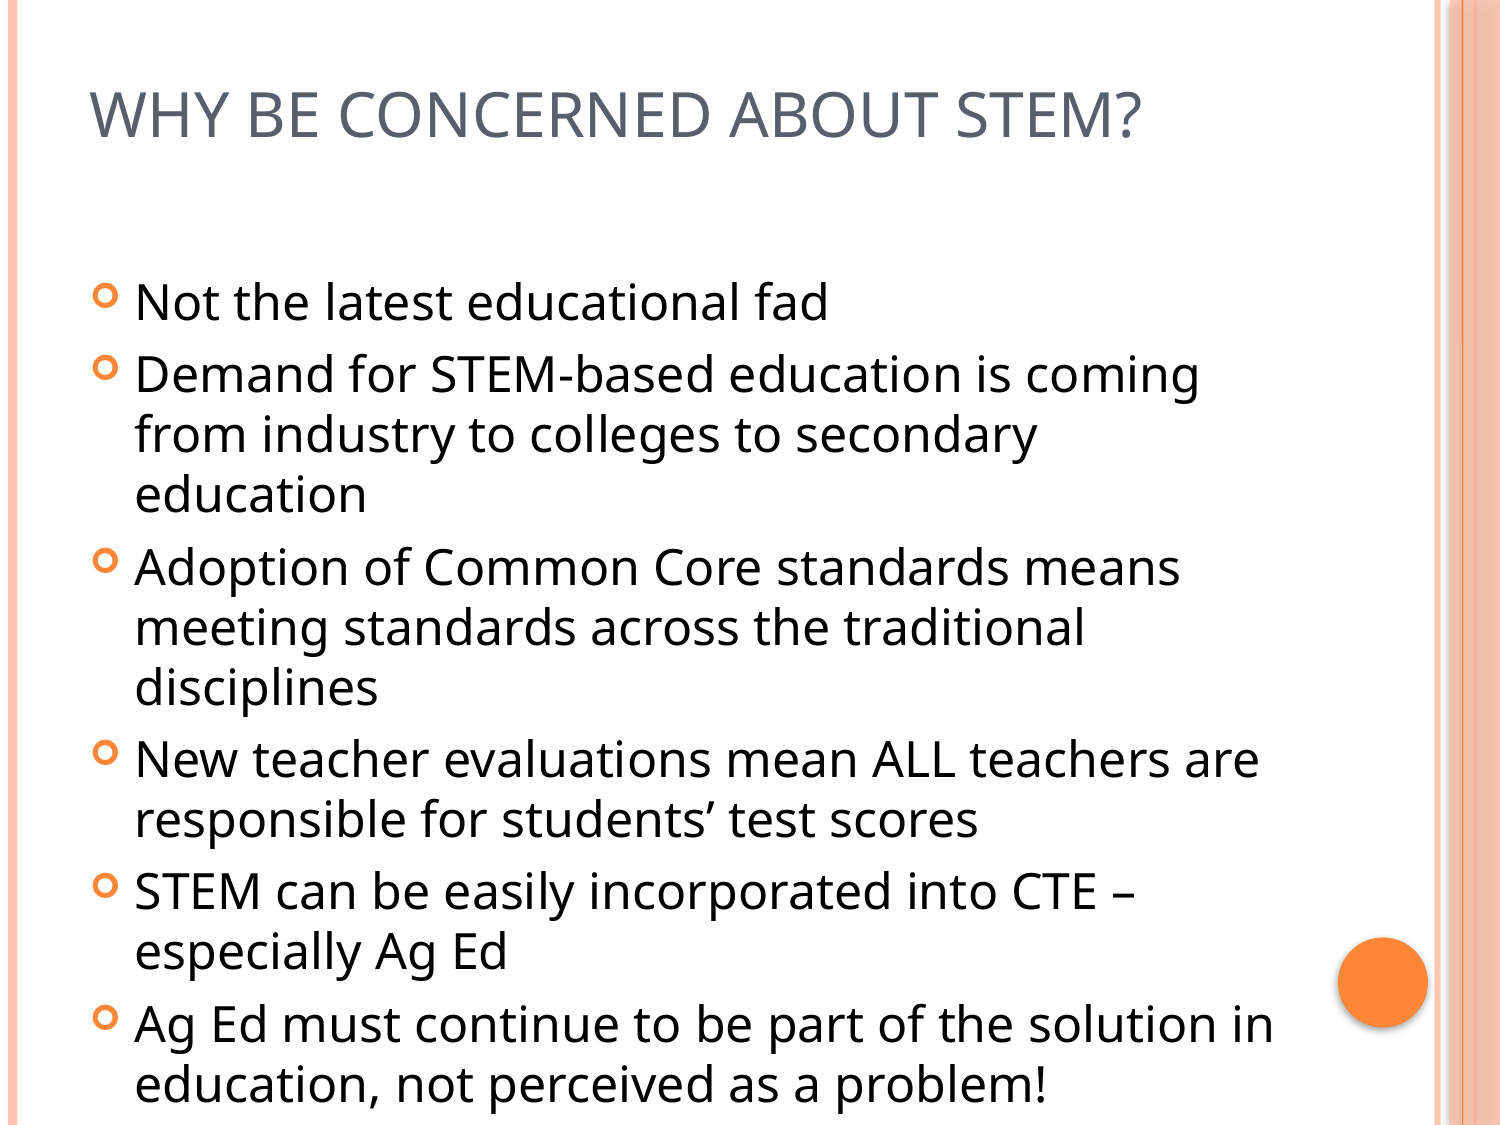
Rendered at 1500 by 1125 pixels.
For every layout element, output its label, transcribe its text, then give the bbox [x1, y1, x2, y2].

list Not the latest educational fad Demand for STEM-based education is coming from industry to colleges to secondary education Adoption of Common Core standards means meeting standards across the traditional disciplines New teacher evaluations mean ALL teachers are responsible for students’ test scores STEM can be easily incorporated into CTE – especially Ag Ed Ag Ed must continue to be part of the solution in education, not perceived as a problem! [75, 262, 1300, 1062]
title Why be concerned about STEM? [75, 45, 1300, 233]
